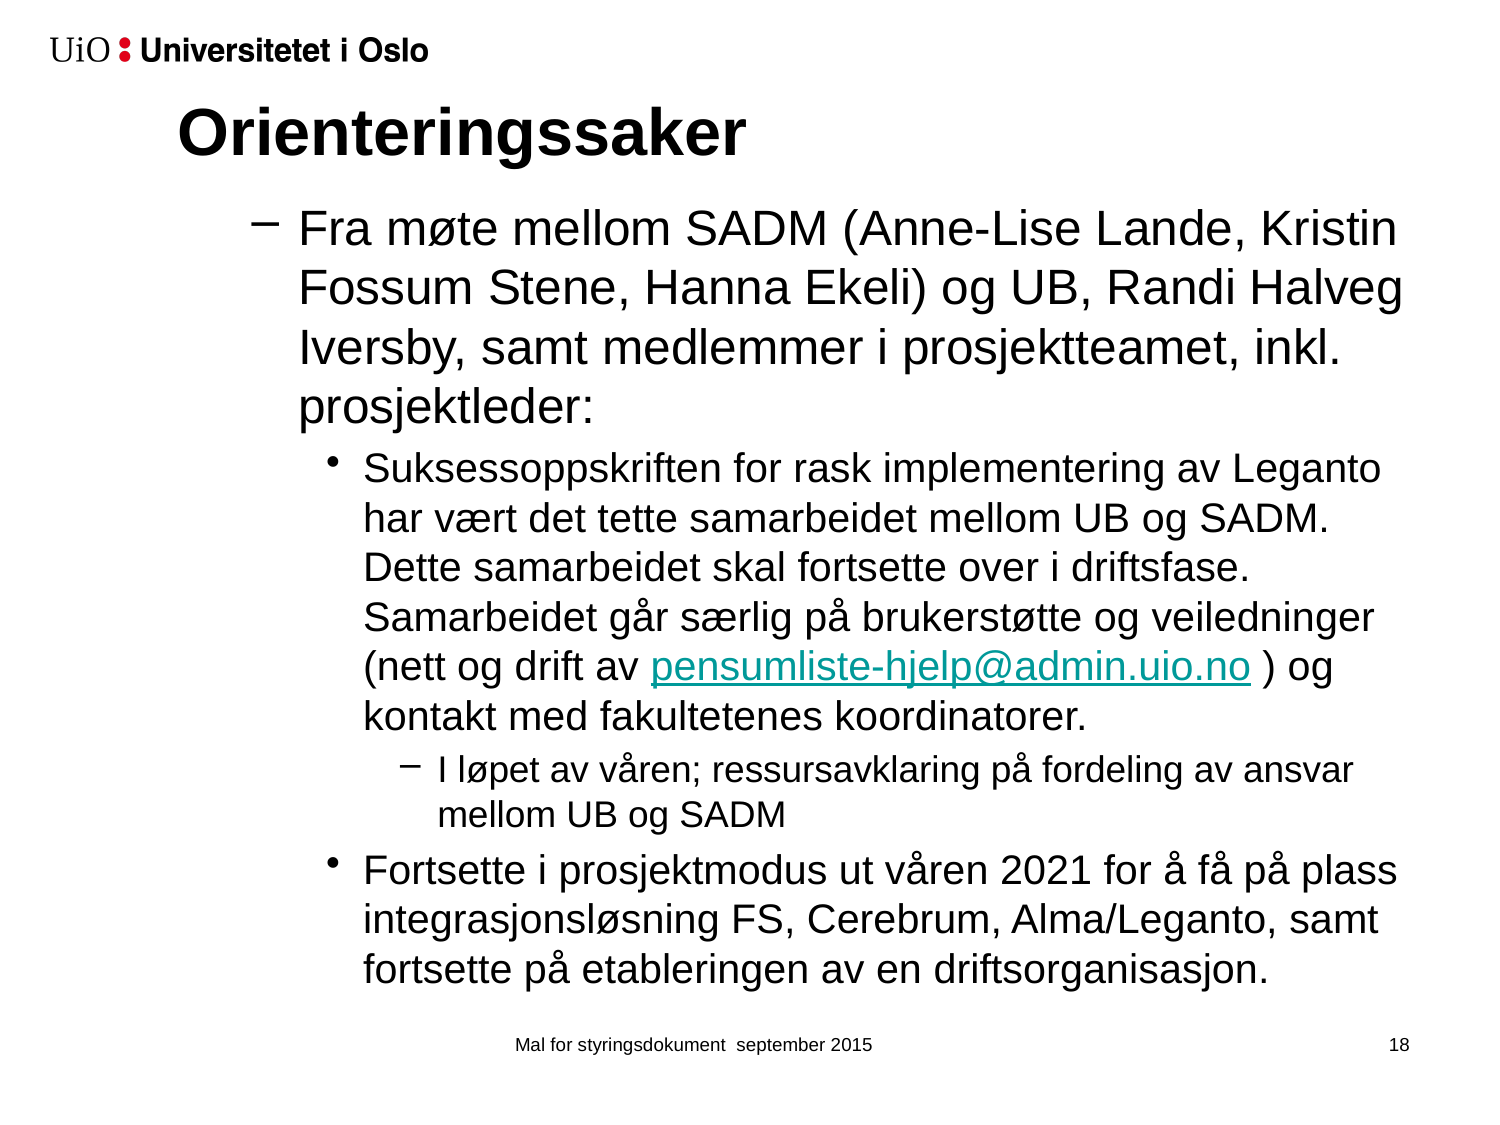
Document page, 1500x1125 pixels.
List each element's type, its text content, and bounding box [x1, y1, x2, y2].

title Orienteringssaker [162, 83, 1426, 174]
footer Mal for styringsdokument september 2015 [499, 1024, 1288, 1101]
picture [50, 37, 428, 62]
slide_number 19 [1312, 1024, 1426, 1101]
list Fra møte mellom SADM (Anne-Lise Lande, Kristin Fossum Stene, Hanna Ekeli) og UB, Randi Halveg Iversby, samt medlemmer i prosjektteamet, inkl. prosjektleder: Suksessoppskriften for rask implementering av Leganto har vært det tette samarbeidet mellom UB og SADM. Dette samarbeidet skal fortsette over i driftsfase. Samarbeidet går særlig på brukerstøtte og veiledninger (nett og drift av pensumliste-hjelp@admin.uio.no ) og kontakt med fakultetenes koordinatorer. I løpet av våren; ressursavklaring på fordeling av ansvar mellom UB og SADM Fortsette i prosjektmodus ut våren 2021 for å få på plass integrasjonsløsning FS, Cerebrum, Alma/Leganto, samt fortsette på etableringen av en driftsorganisasjon. [162, 188, 1426, 1001]
